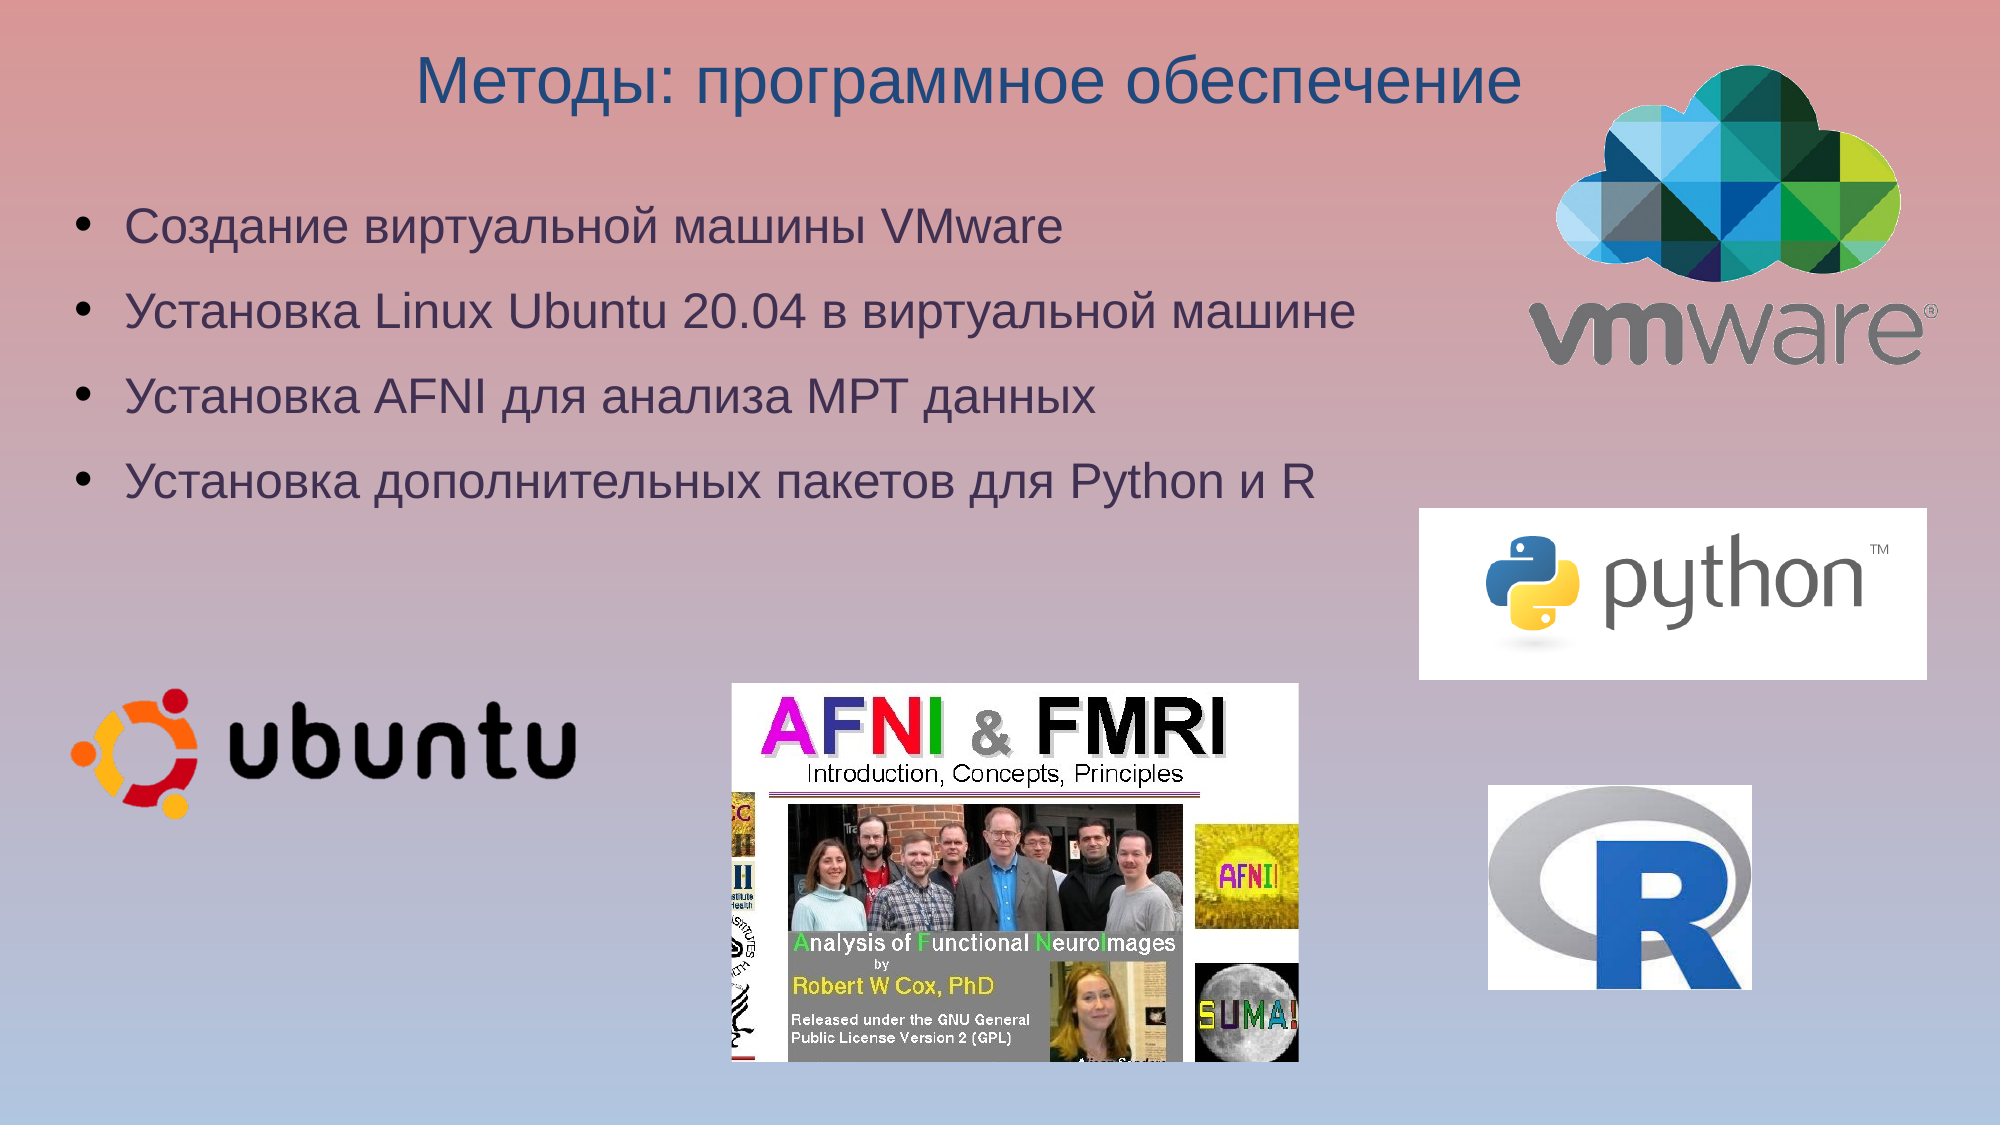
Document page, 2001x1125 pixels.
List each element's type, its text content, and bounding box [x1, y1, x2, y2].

text_box Методы: программное обеспечение [337, 36, 1603, 117]
text_box Создание виртуальной машины VMware Установка Linux Ubuntu 20.04 в виртуальной машине Установка AFNI для анализа МРТ данных Установка дополнительных пакетов для Python и R [59, 185, 1450, 698]
picture [51, 661, 595, 829]
picture [1419, 507, 1928, 680]
picture [731, 683, 1299, 1062]
picture [1487, 785, 1752, 990]
picture [1457, 49, 2000, 389]
